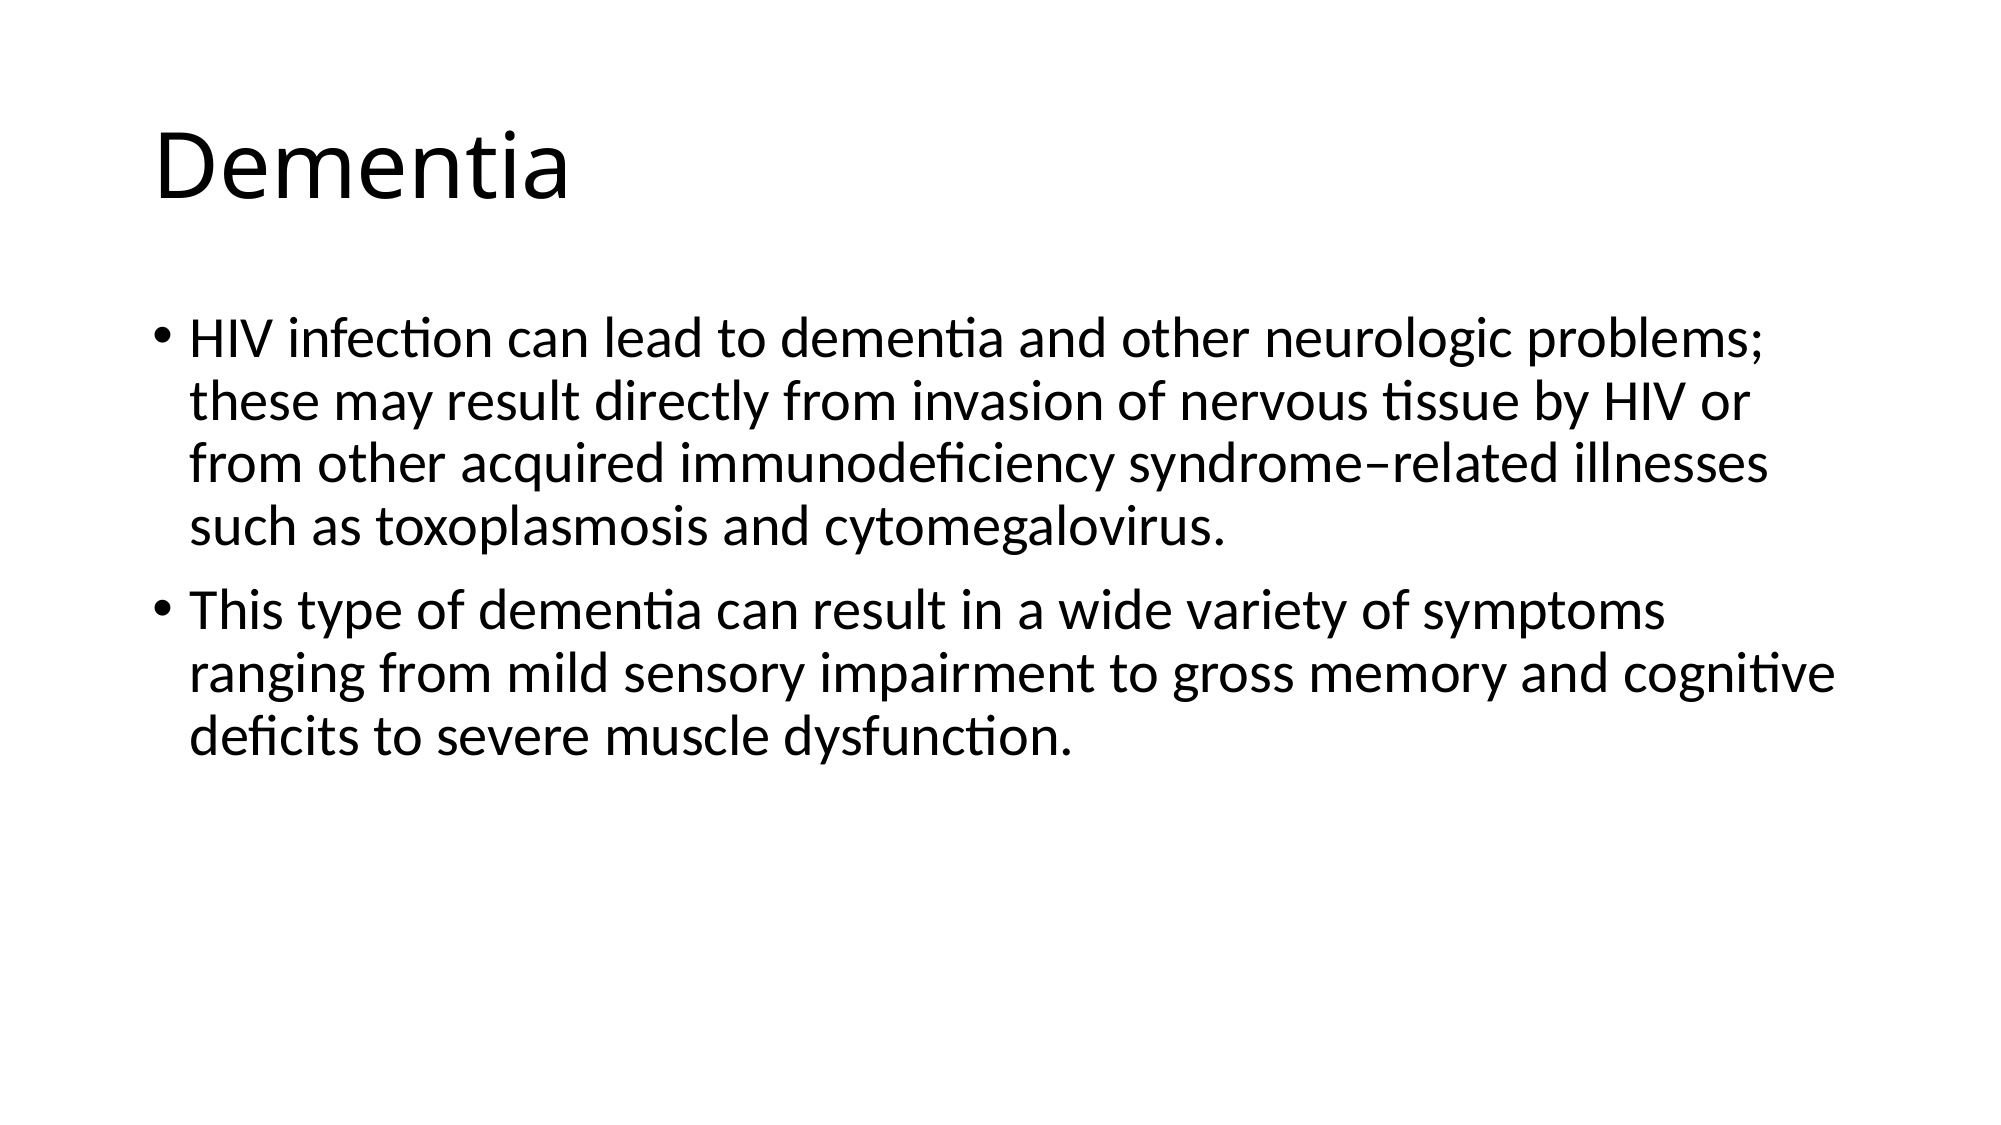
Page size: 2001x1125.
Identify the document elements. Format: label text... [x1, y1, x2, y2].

list HIV infection can lead to dementia and other neurologic problems; these may result directly from invasion of nervous tissue by HIV or from other acquired immunodeficiency syndrome–related illnesses such as toxoplasmosis and cytomegalovirus. This type of dementia can result in a wide variety of symptoms ranging from mild sensory impairment to gross memory and cognitive deficits to severe muscle dysfunction. [137, 299, 1863, 1014]
title Dementia [137, 59, 1863, 278]
